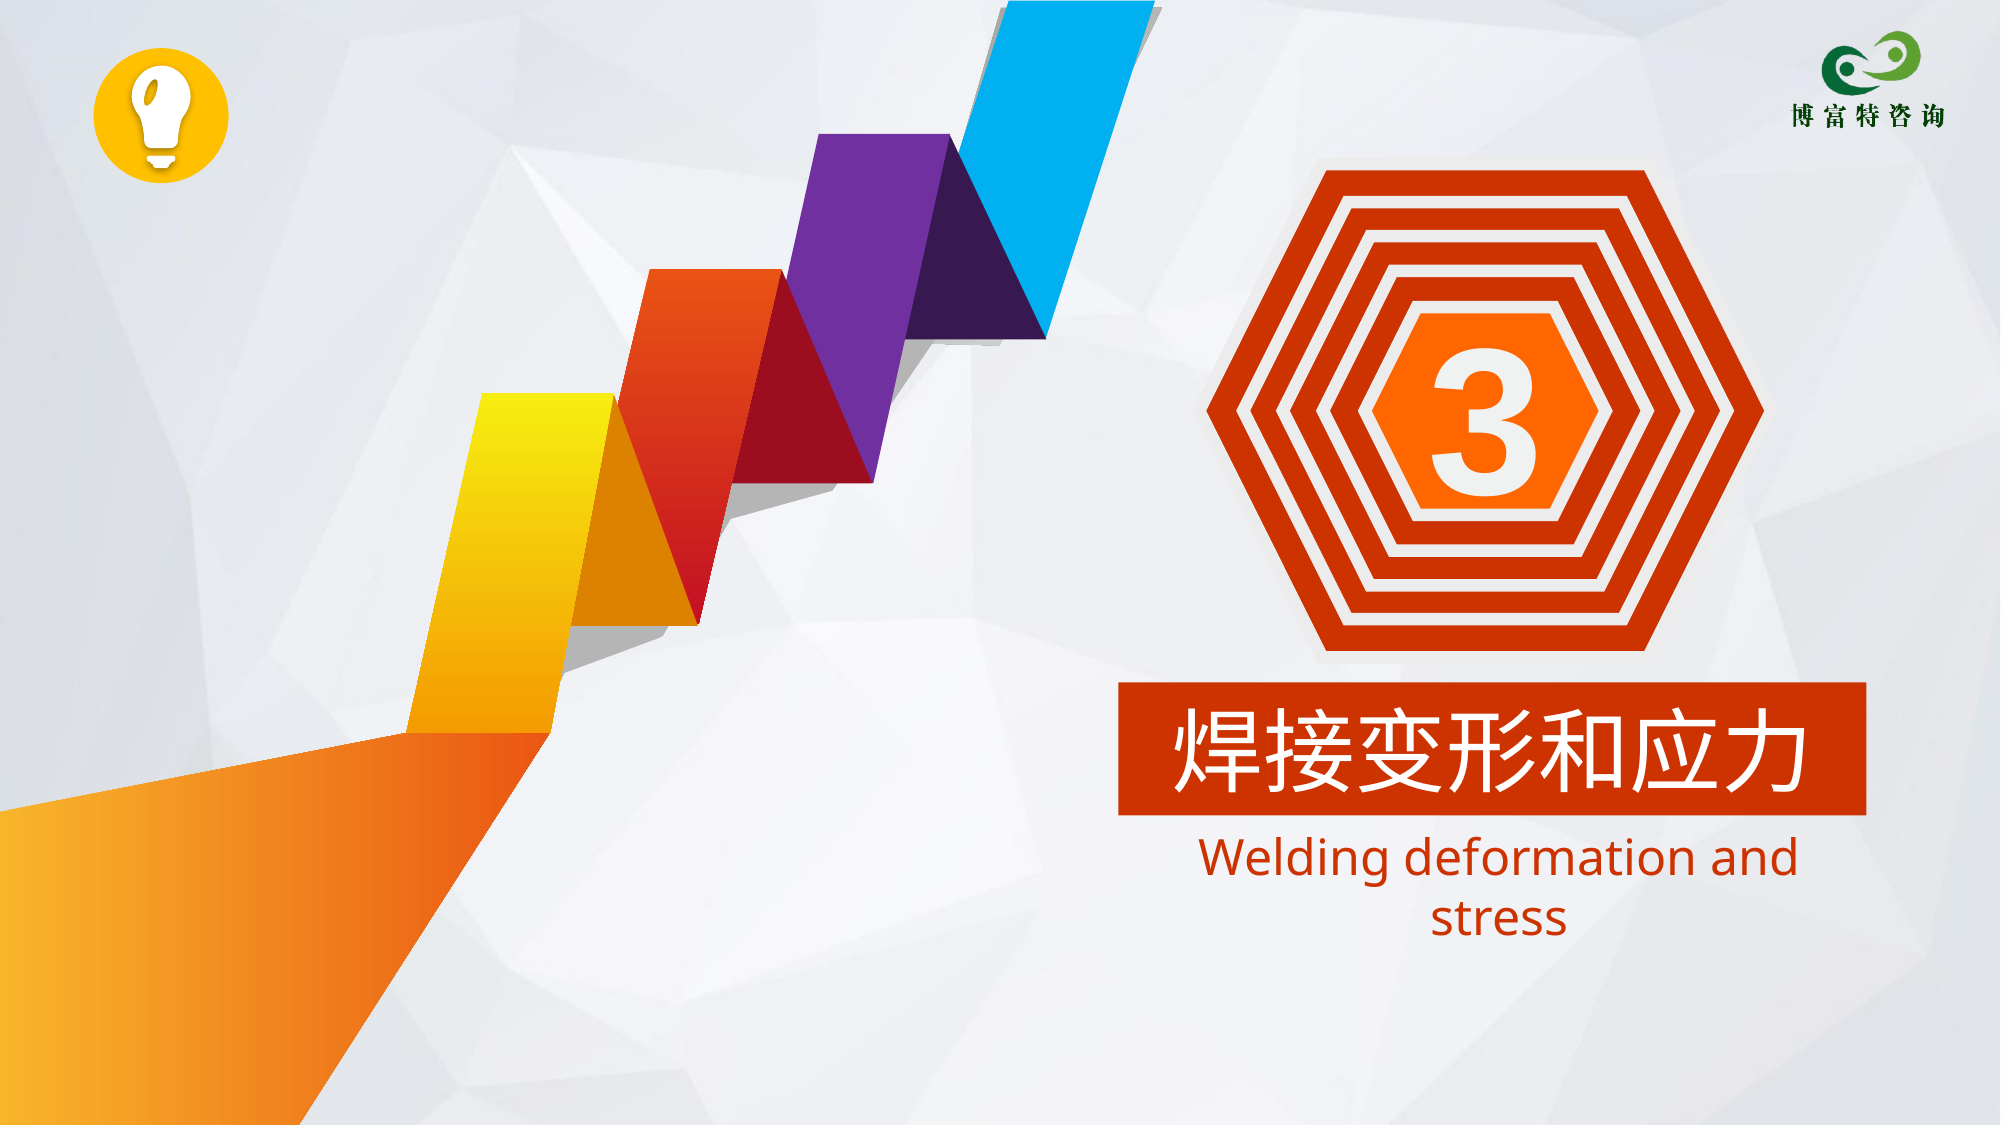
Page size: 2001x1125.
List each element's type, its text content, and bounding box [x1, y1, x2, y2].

picture [1156, 0, 2001, 1125]
text_box [1199, 163, 1772, 658]
text_box [1243, 202, 1728, 620]
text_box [93, 47, 229, 184]
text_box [0, 0, 1156, 1125]
text_box 3 [1364, 307, 1606, 515]
text_box Welding deformation and stress [1168, 817, 1867, 953]
text_box [1322, 270, 1648, 551]
text_box [1282, 236, 1688, 586]
text_box 焊接变形和应力 [1168, 682, 1867, 816]
